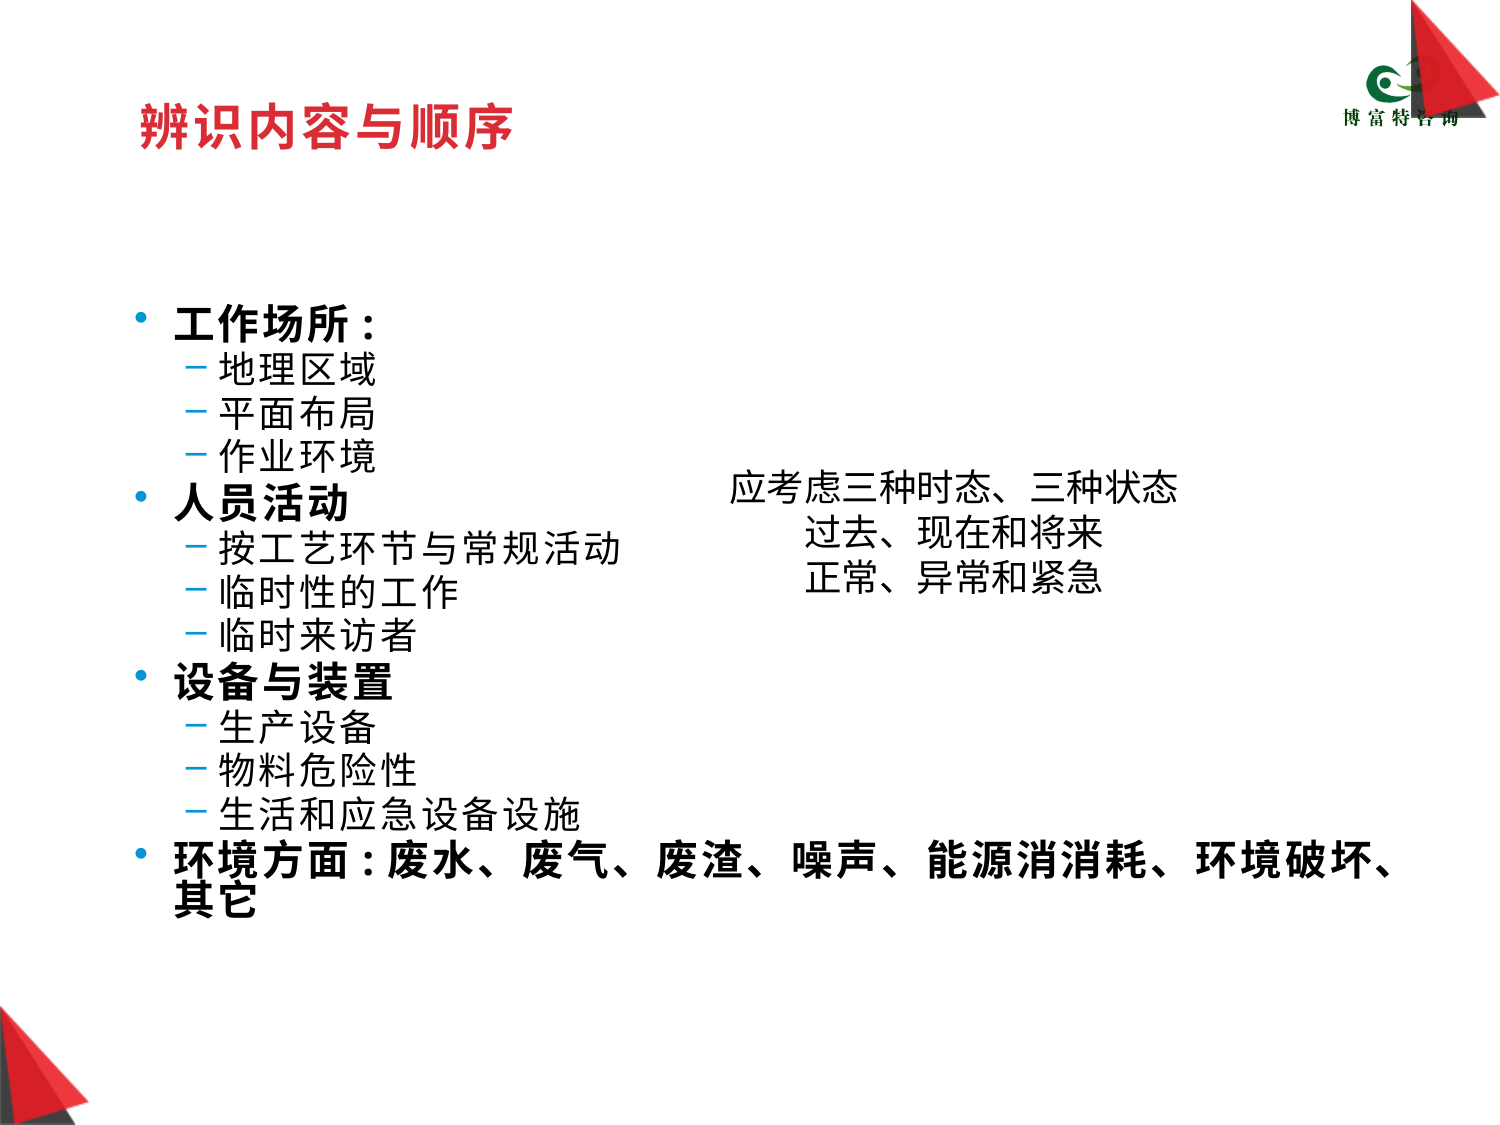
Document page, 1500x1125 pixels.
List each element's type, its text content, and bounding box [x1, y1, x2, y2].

list 工作场所: 地理区域 平面布局 作业环境 人员活动 按工艺环节与常规活动 临时性的工作 临时来访者 设备与装置 生产设备 物料危险性 生活和应急设备设施 环境方面:废水、废气、废渣、噪声、能源消消耗、环境破坏、其它 [123, 302, 1469, 1059]
title 辨识内容与顺序 [128, 70, 869, 182]
picture [0, 1006, 89, 1125]
text_box [1024, 812, 1100, 913]
picture [1329, 0, 1500, 129]
text_box 应考虑三种时态、三种状态 过去、现在和将来 正常、异常和紧急 [714, 456, 1465, 606]
